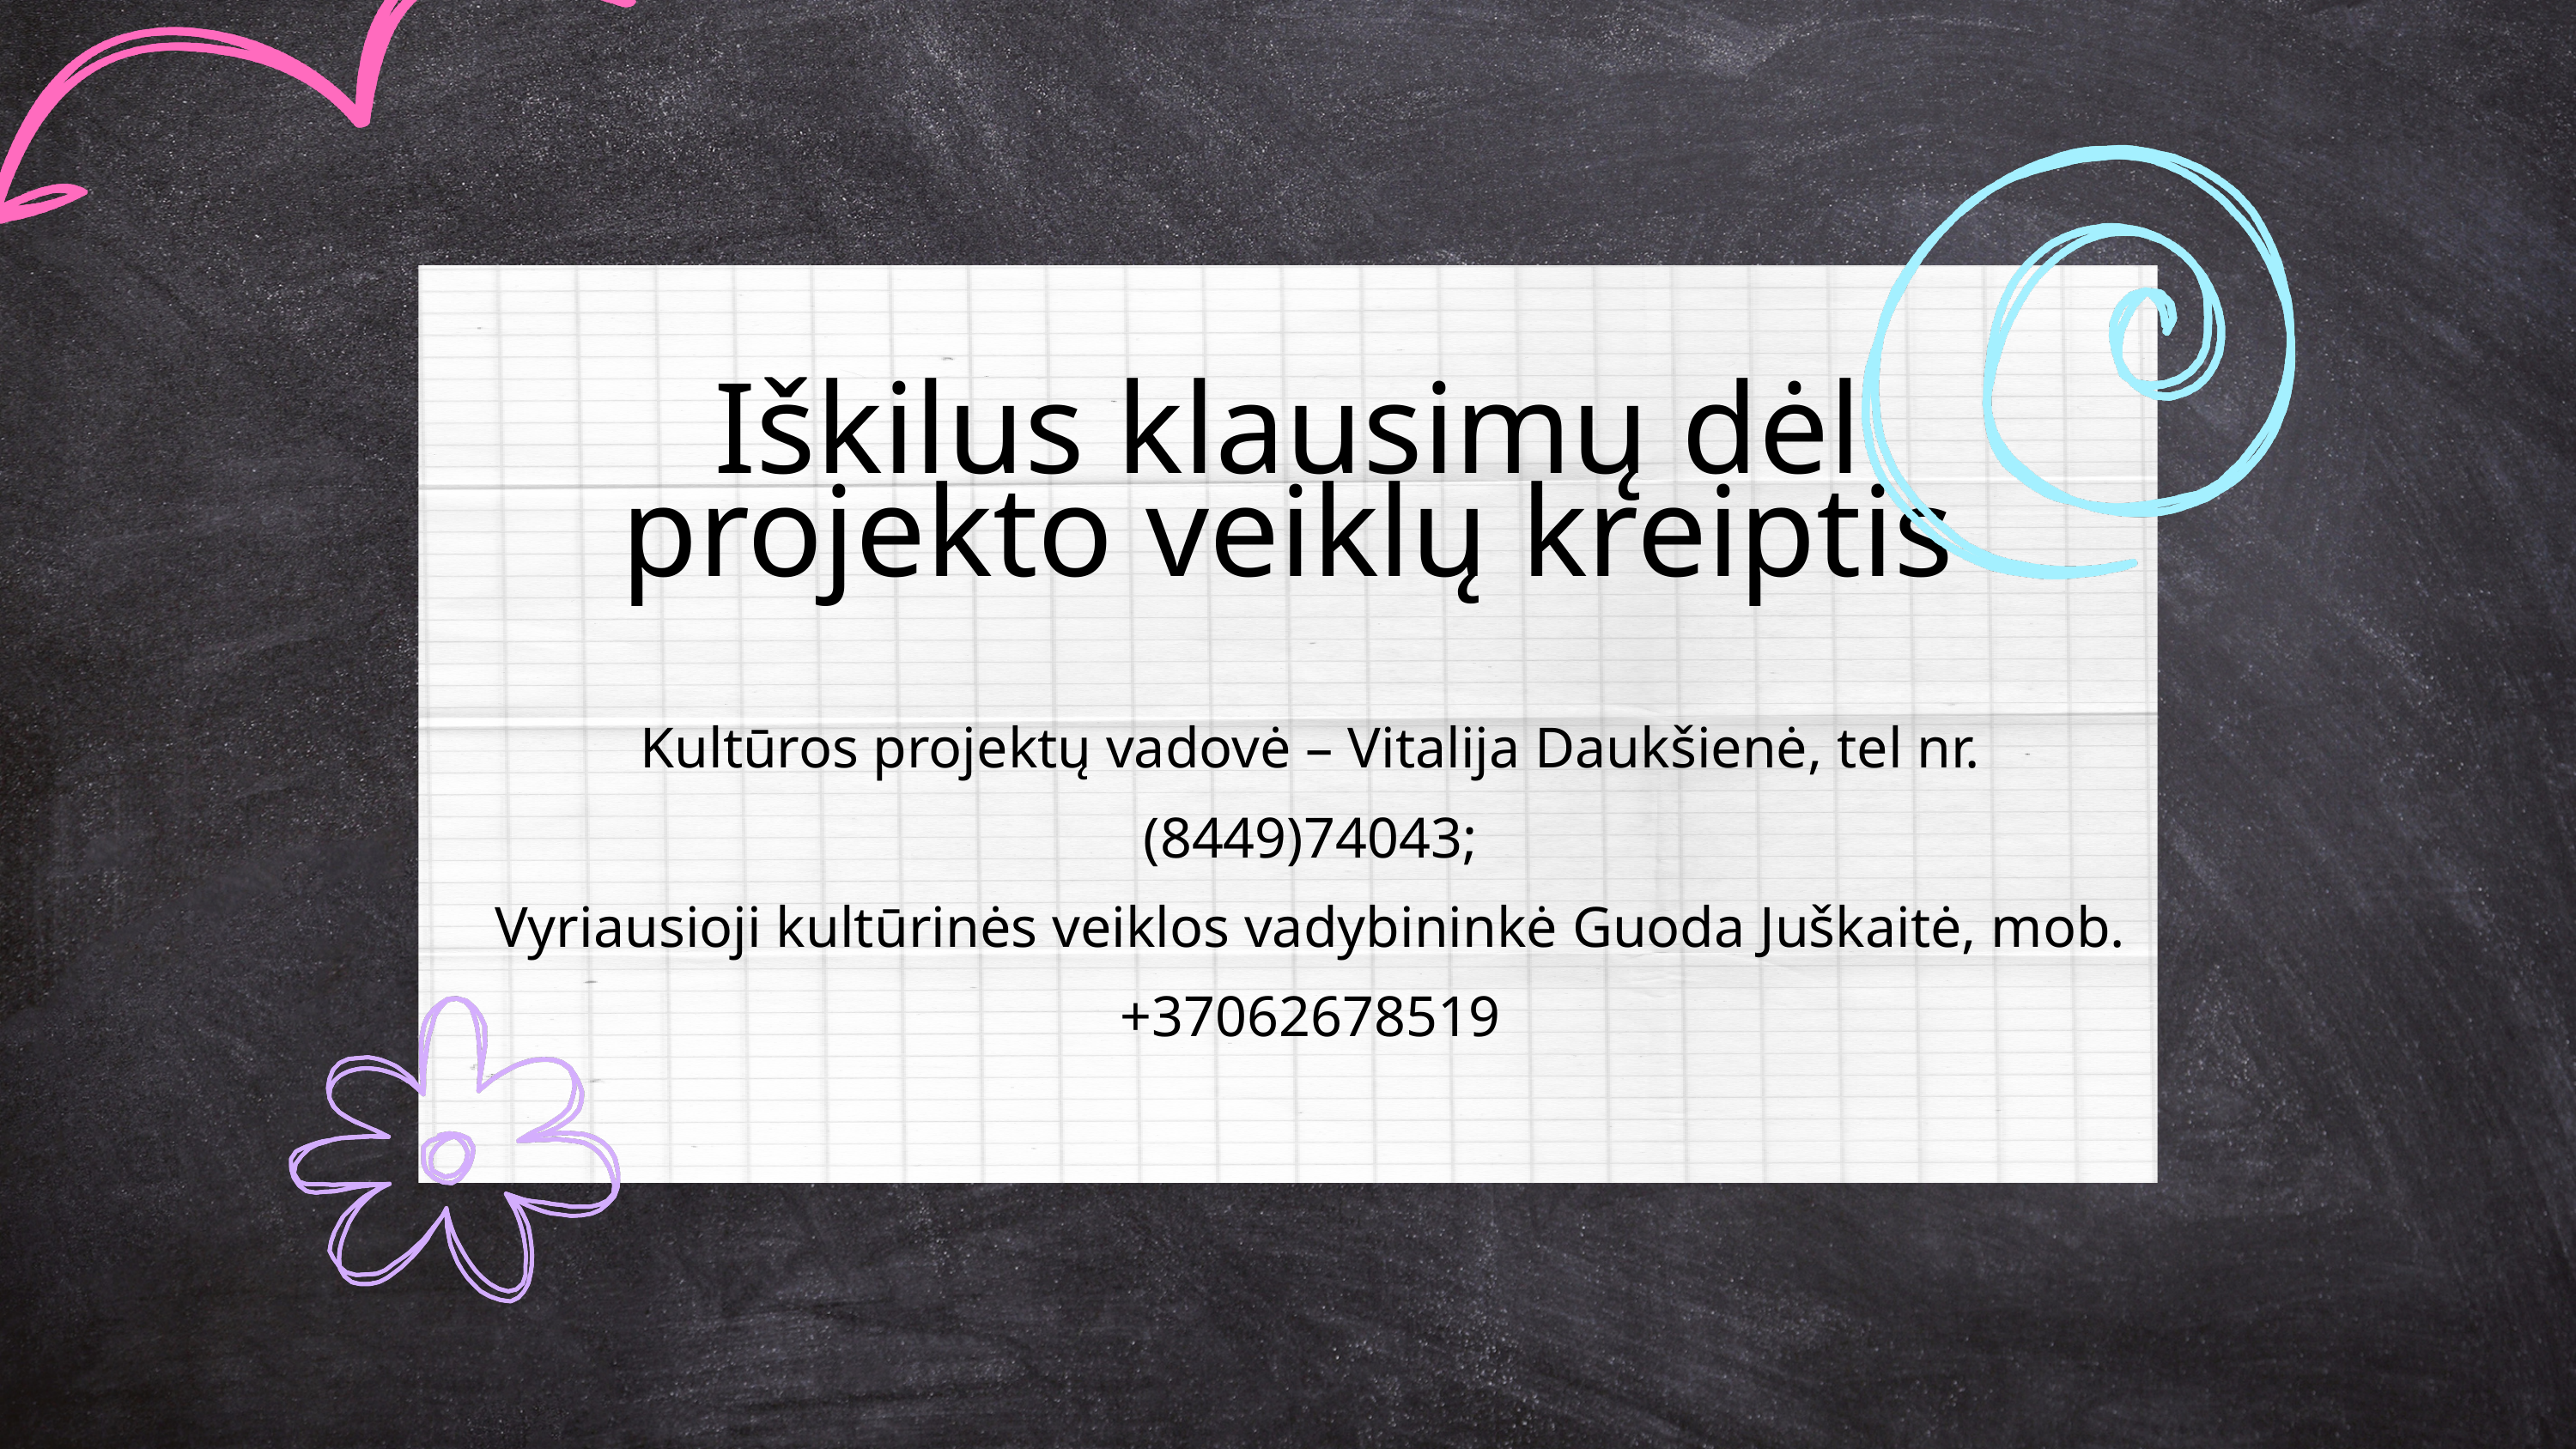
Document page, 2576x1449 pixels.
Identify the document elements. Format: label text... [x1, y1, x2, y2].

text_box Iškilus klausimų dėl projekto veiklų kreiptis [595, 395, 1981, 602]
text_box [1861, 144, 2296, 579]
text_box [0, 0, 638, 226]
text_box [289, 996, 621, 1304]
text_box [418, 265, 2158, 1183]
text_box [0, 0, 2576, 1449]
text_box Kultūros projektų vadovė – Vitalija Daukšienė, tel nr. (8449)74043; Vyriausioji kultūrinės veiklos vadybininkė Guoda Juškaitė, mob. +37062678519 [491, 689, 2130, 1047]
